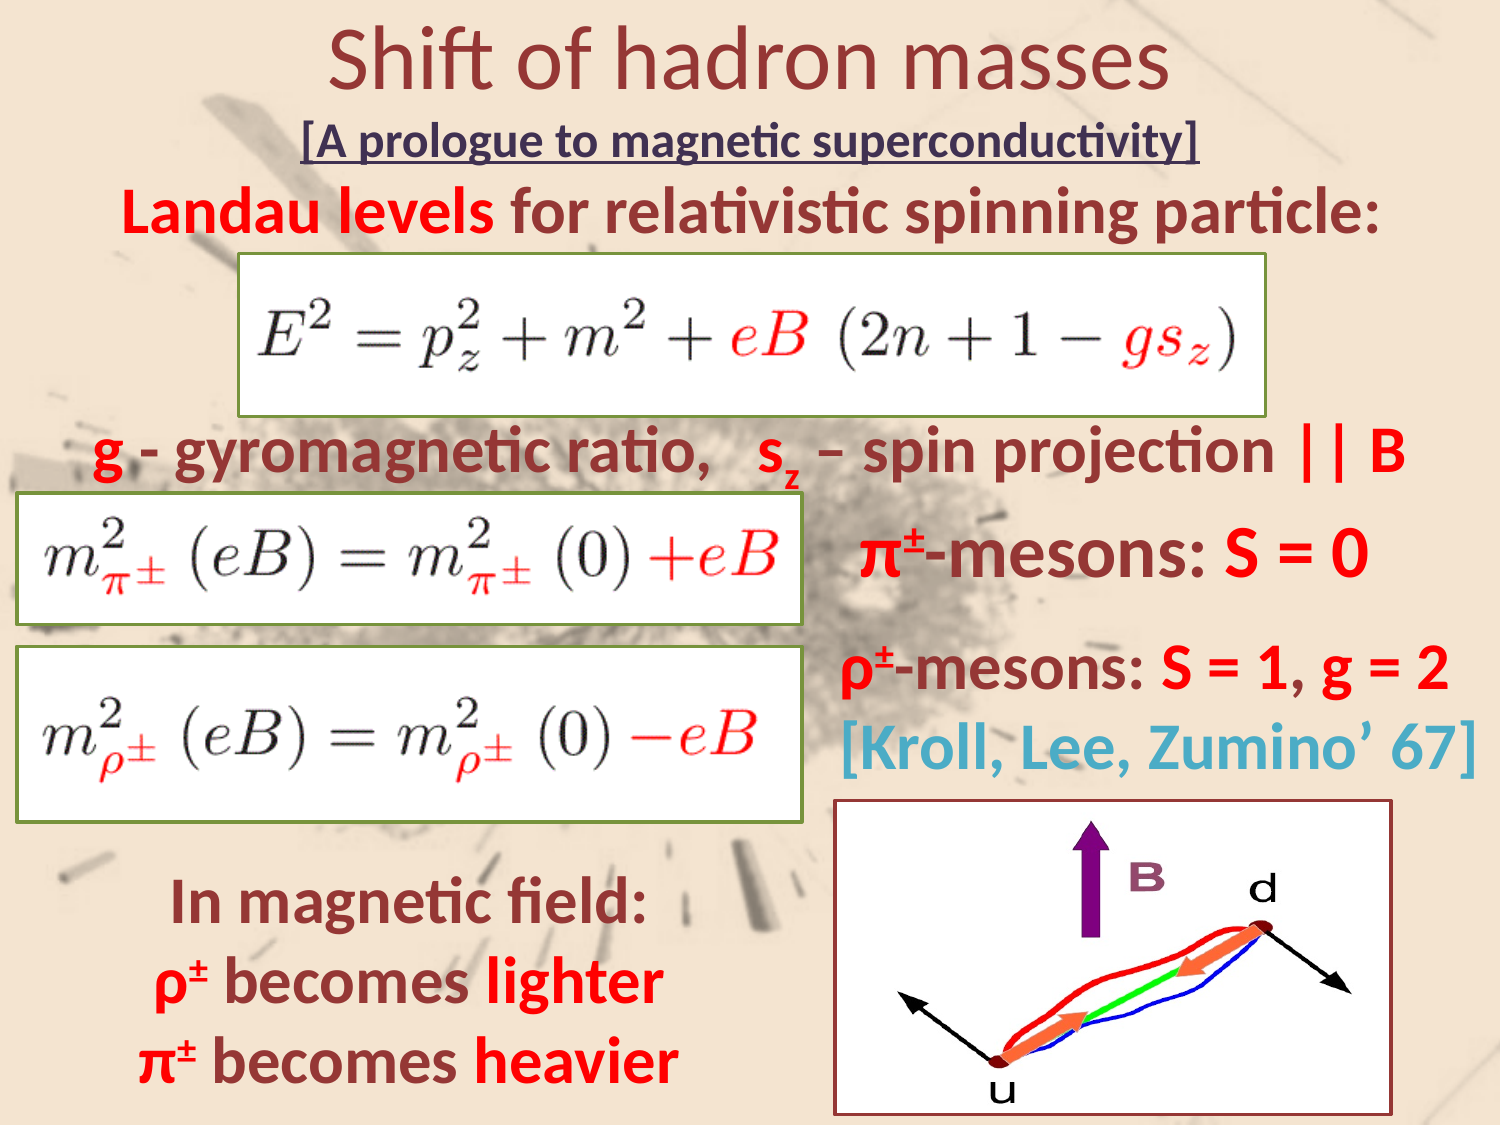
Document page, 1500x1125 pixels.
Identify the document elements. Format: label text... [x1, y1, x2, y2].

text_box g - gyromagnetic ratio, sz – spin projection || B [77, 398, 1423, 505]
text_box Landau levels for relativistic spinning particle: [106, 159, 1398, 255]
picture [18, 494, 801, 624]
text_box ρ±-mesons: S = 1, g = 2 [Kroll, Lee, Zumino’ 67] [824, 615, 1496, 791]
text_box In magnetic field: ρ± becomes lighter π± becomes heavier [123, 849, 696, 1104]
picture [836, 802, 1390, 1113]
picture [18, 647, 801, 821]
text_box π±-mesons: S = 0 [844, 494, 1385, 600]
title Shift of hadron masses [A prologue to magnetic superconductivity] [0, 0, 1500, 166]
picture [240, 255, 1265, 415]
